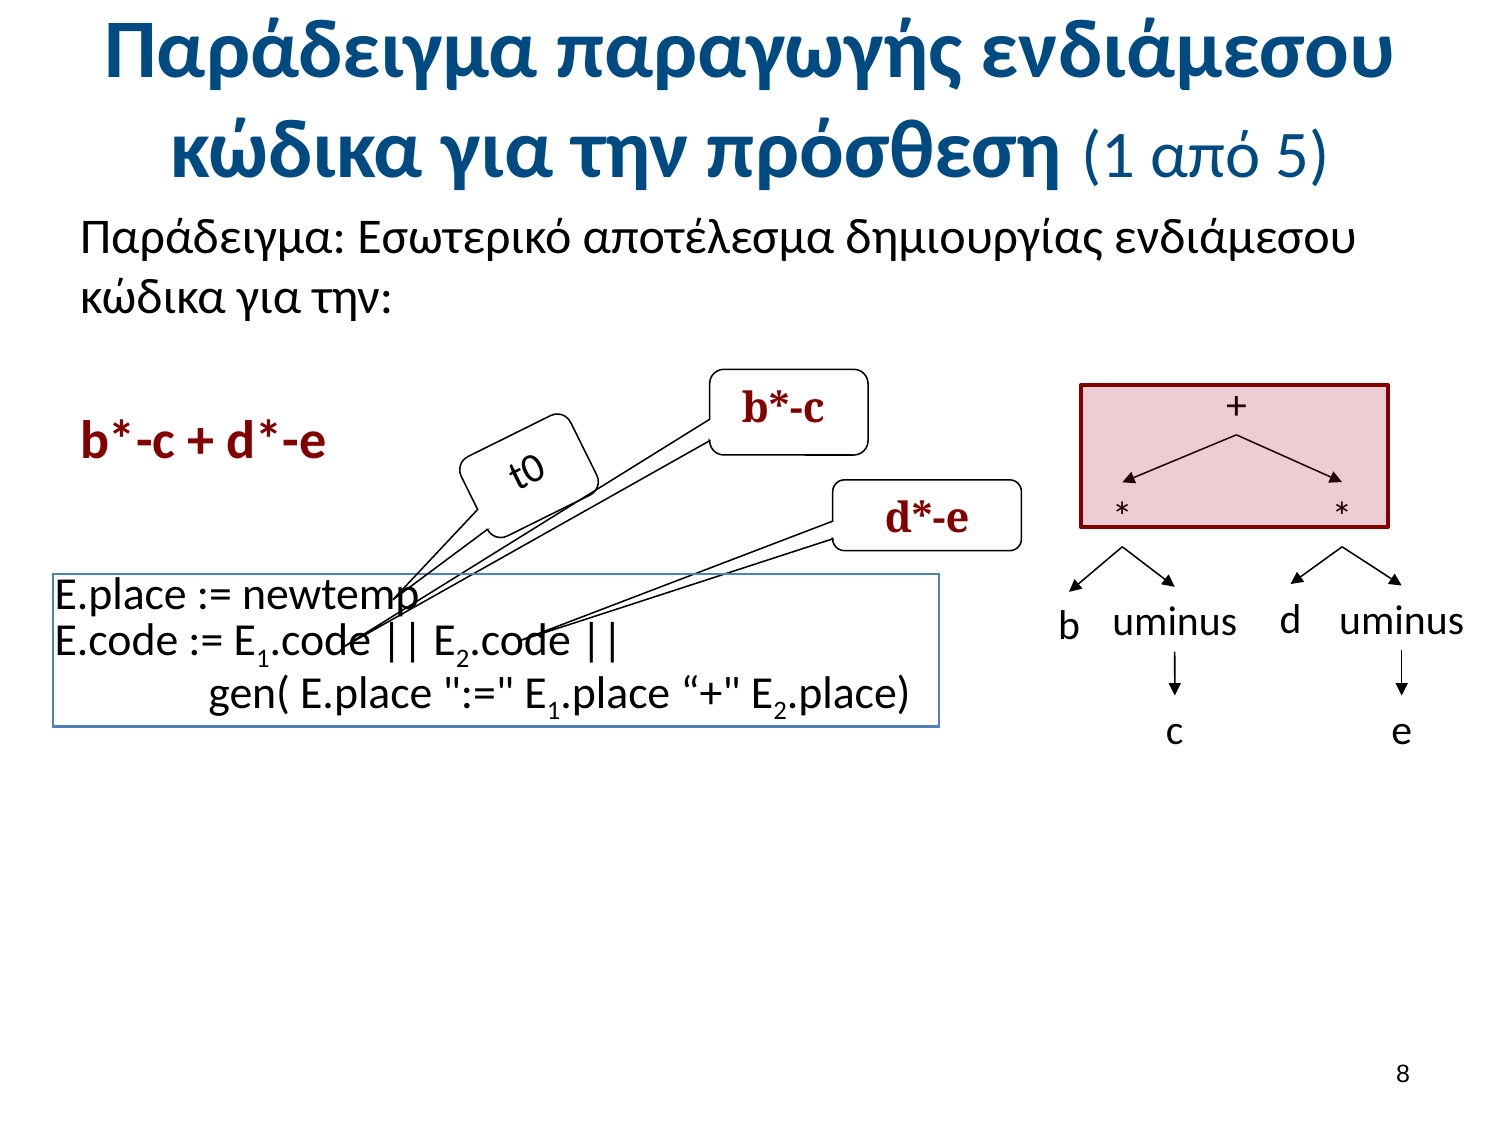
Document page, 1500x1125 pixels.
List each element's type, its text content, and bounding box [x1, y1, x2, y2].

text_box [1024, 369, 1500, 762]
table_header E.place := newtemp E.code := E1.code || E2.code || gen( E.place ":=" E1.place “+" E2.place) [54, 575, 938, 725]
text_box t0 [392, 414, 599, 600]
title Παράδειγμα παραγωγής ενδιάμεσου κώδικα για την πρόσθεση (1 από 5) [0, 19, 1500, 169]
list Παράδειγμα: Εσωτερικό αποτέλεσμα δημιουργίας ενδιάμεσου κώδικα για την: b*-c + d*-e [64, 196, 1436, 492]
slide_number 7 [1074, 1042, 1425, 1103]
text_box b*-c [462, 369, 869, 573]
text_box d*-e [696, 479, 1019, 573]
